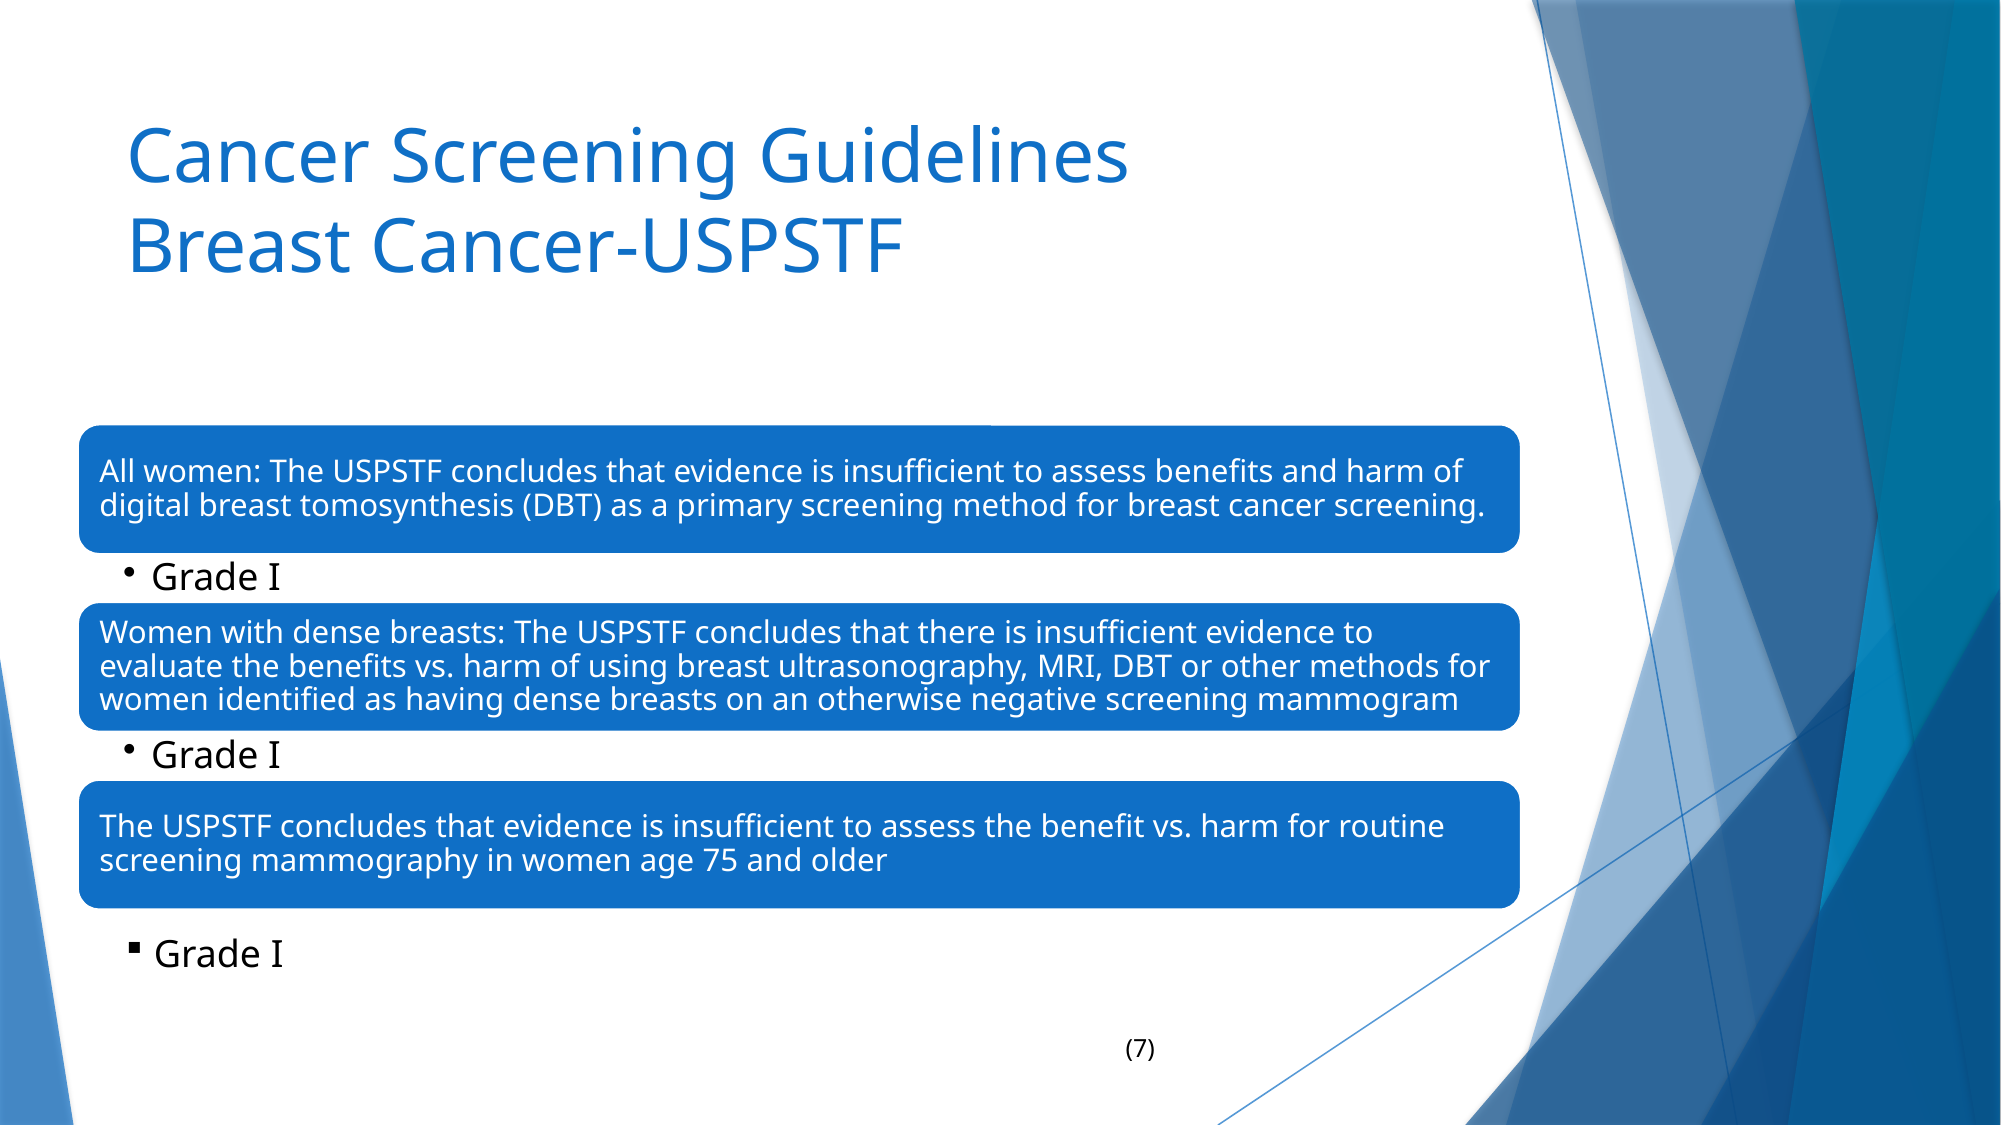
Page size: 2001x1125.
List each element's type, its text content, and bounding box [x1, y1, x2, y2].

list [76, 353, 1522, 981]
text_box (7) [1110, 1025, 1214, 1070]
title Cancer Screening Guidelines Breast Cancer-USPSTF [111, 99, 1522, 317]
